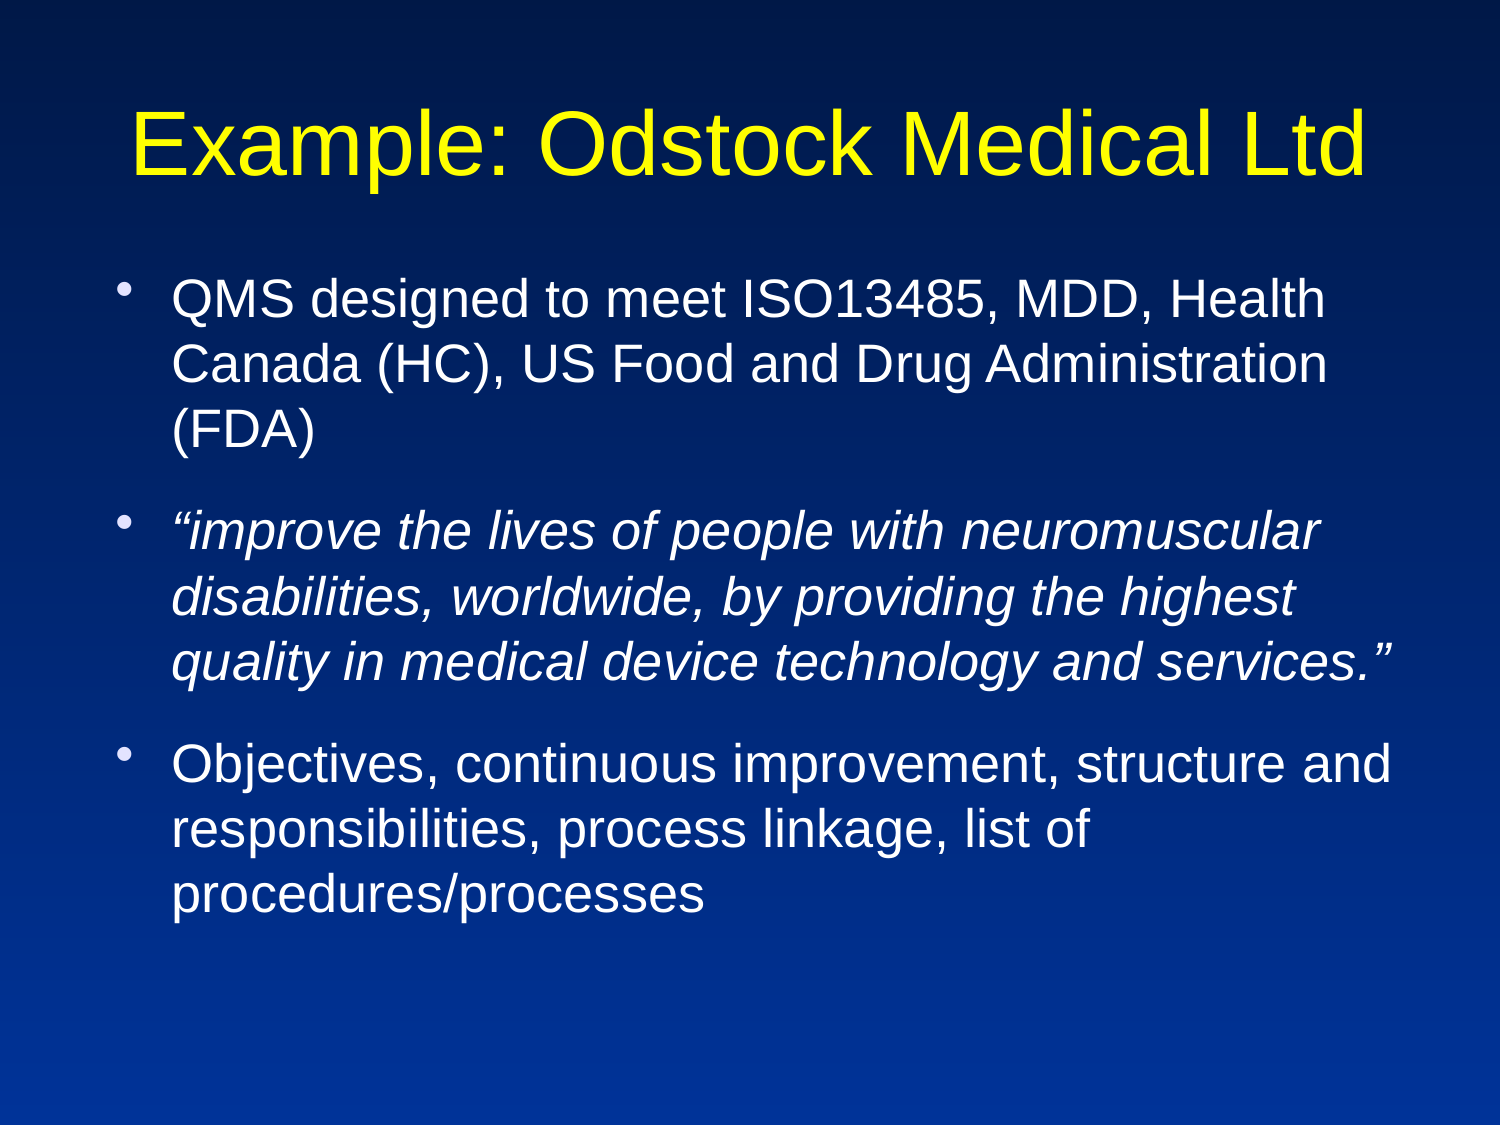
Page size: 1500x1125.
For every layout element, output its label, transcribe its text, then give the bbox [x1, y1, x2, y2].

title Example: Odstock Medical Ltd [74, 44, 1426, 233]
text_box QMS designed to meet ISO13485, MDD, Health Canada (HC), US Food and Drug Administration (FDA) “improve the lives of people with neuromuscular disabilities, worldwide, by providing the highest quality in medical device technology and services.” Objectives, continuous improvement, structure and responsibilities, process linkage, list of procedures/processes [100, 255, 1436, 1036]
